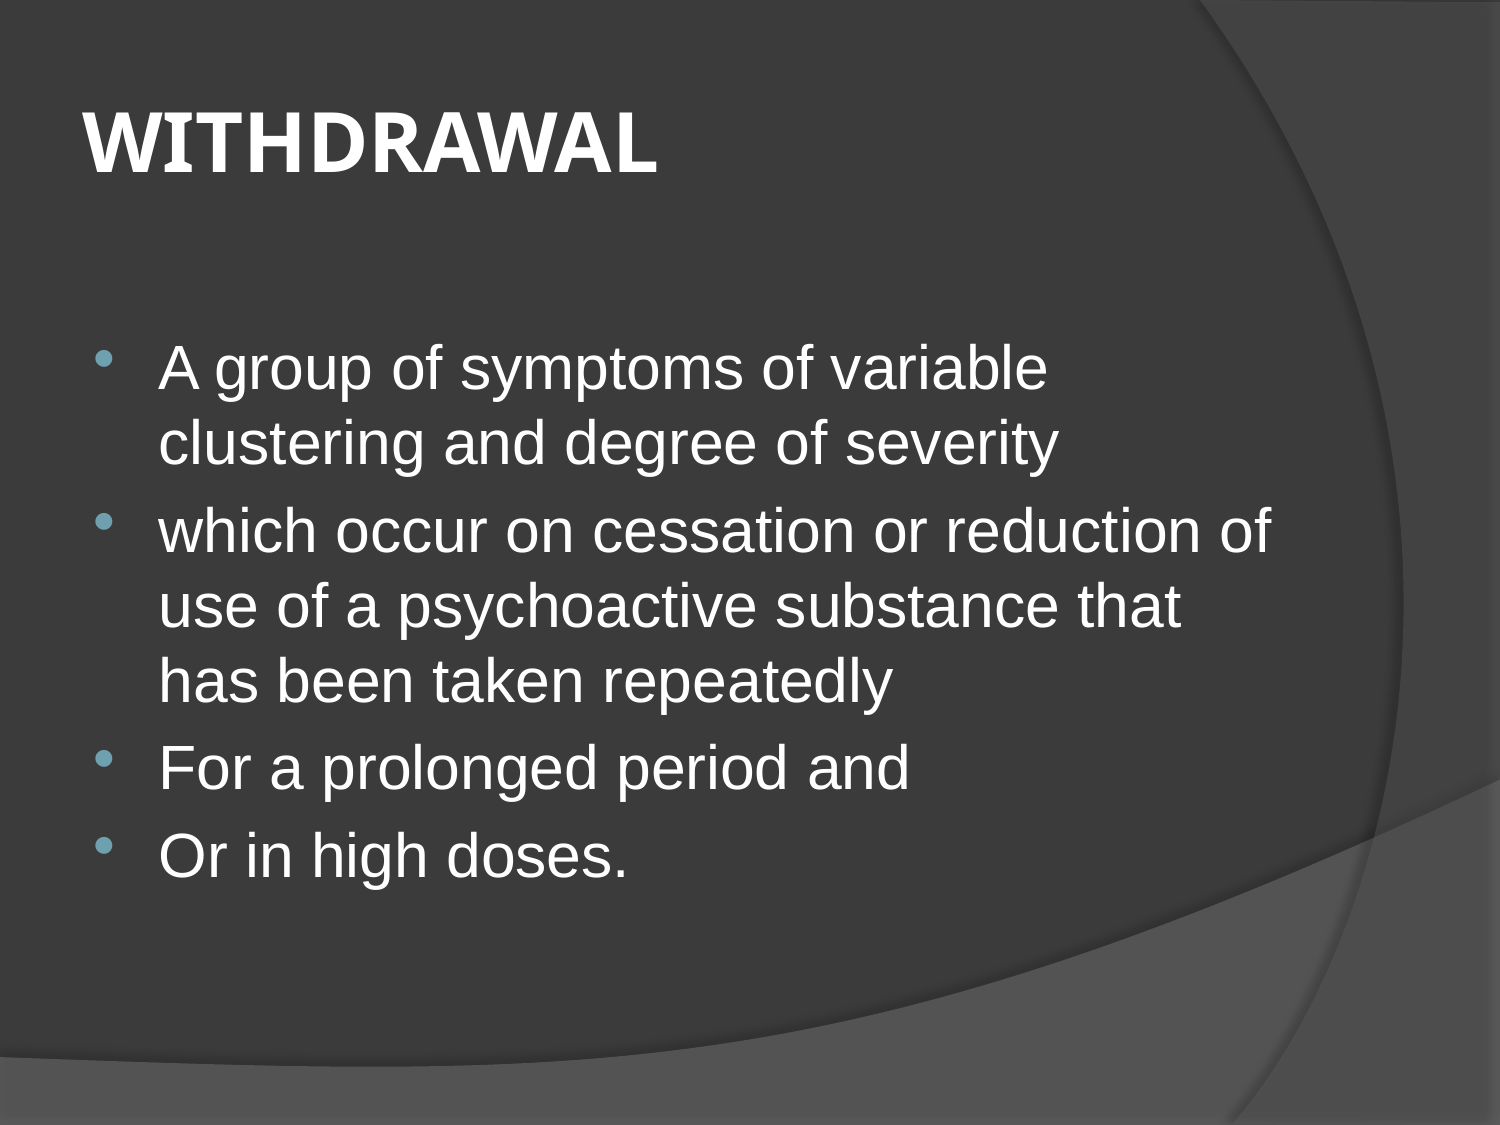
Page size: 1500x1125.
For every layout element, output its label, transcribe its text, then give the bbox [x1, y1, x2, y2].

list A group of symptoms of variable clustering and degree of severity which occur on cessation or reduction of use of a psychoactive substance that has been taken repeatedly For a prolonged period and Or in high doses. [75, 320, 1300, 1063]
title WITHDRAWAL [75, 45, 1300, 233]
